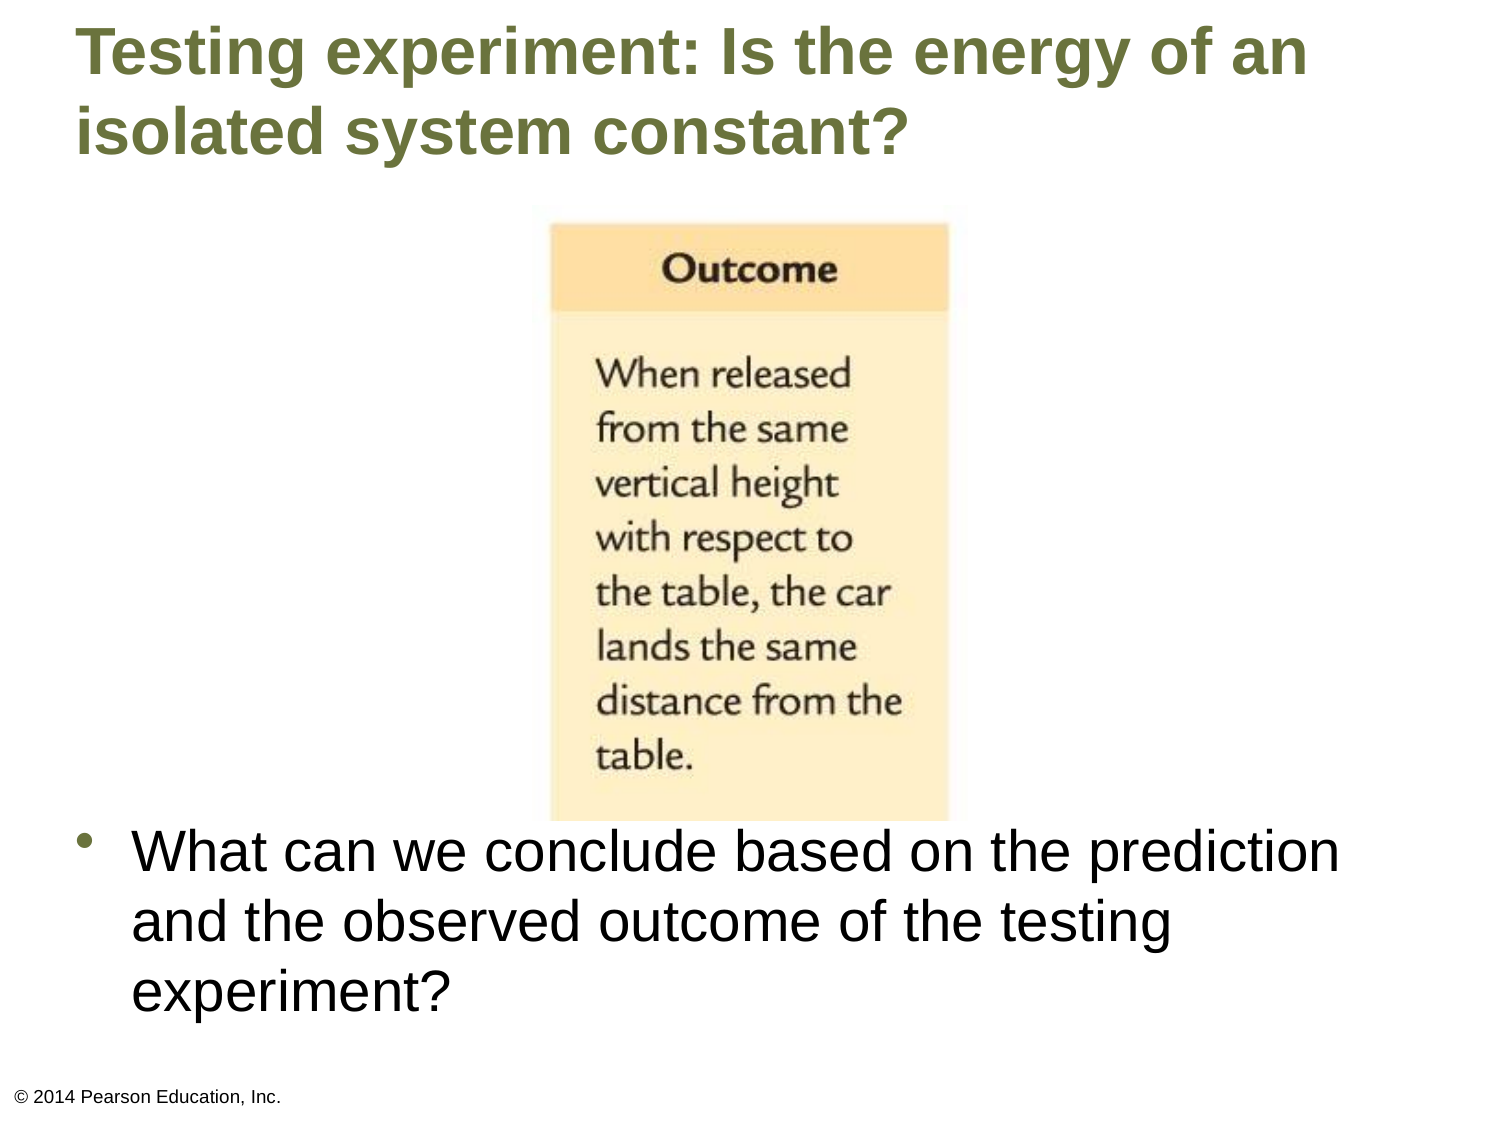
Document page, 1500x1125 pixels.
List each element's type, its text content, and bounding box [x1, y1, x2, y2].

picture [531, 205, 968, 821]
footer © 2014 Pearson Education, Inc. [14, 1084, 900, 1115]
list What can we conclude based on the prediction and the observed outcome of the testing experiment? [59, 187, 1410, 1063]
title Testing experiment: Is the energy of an isolated system constant? [0, 0, 1500, 177]
